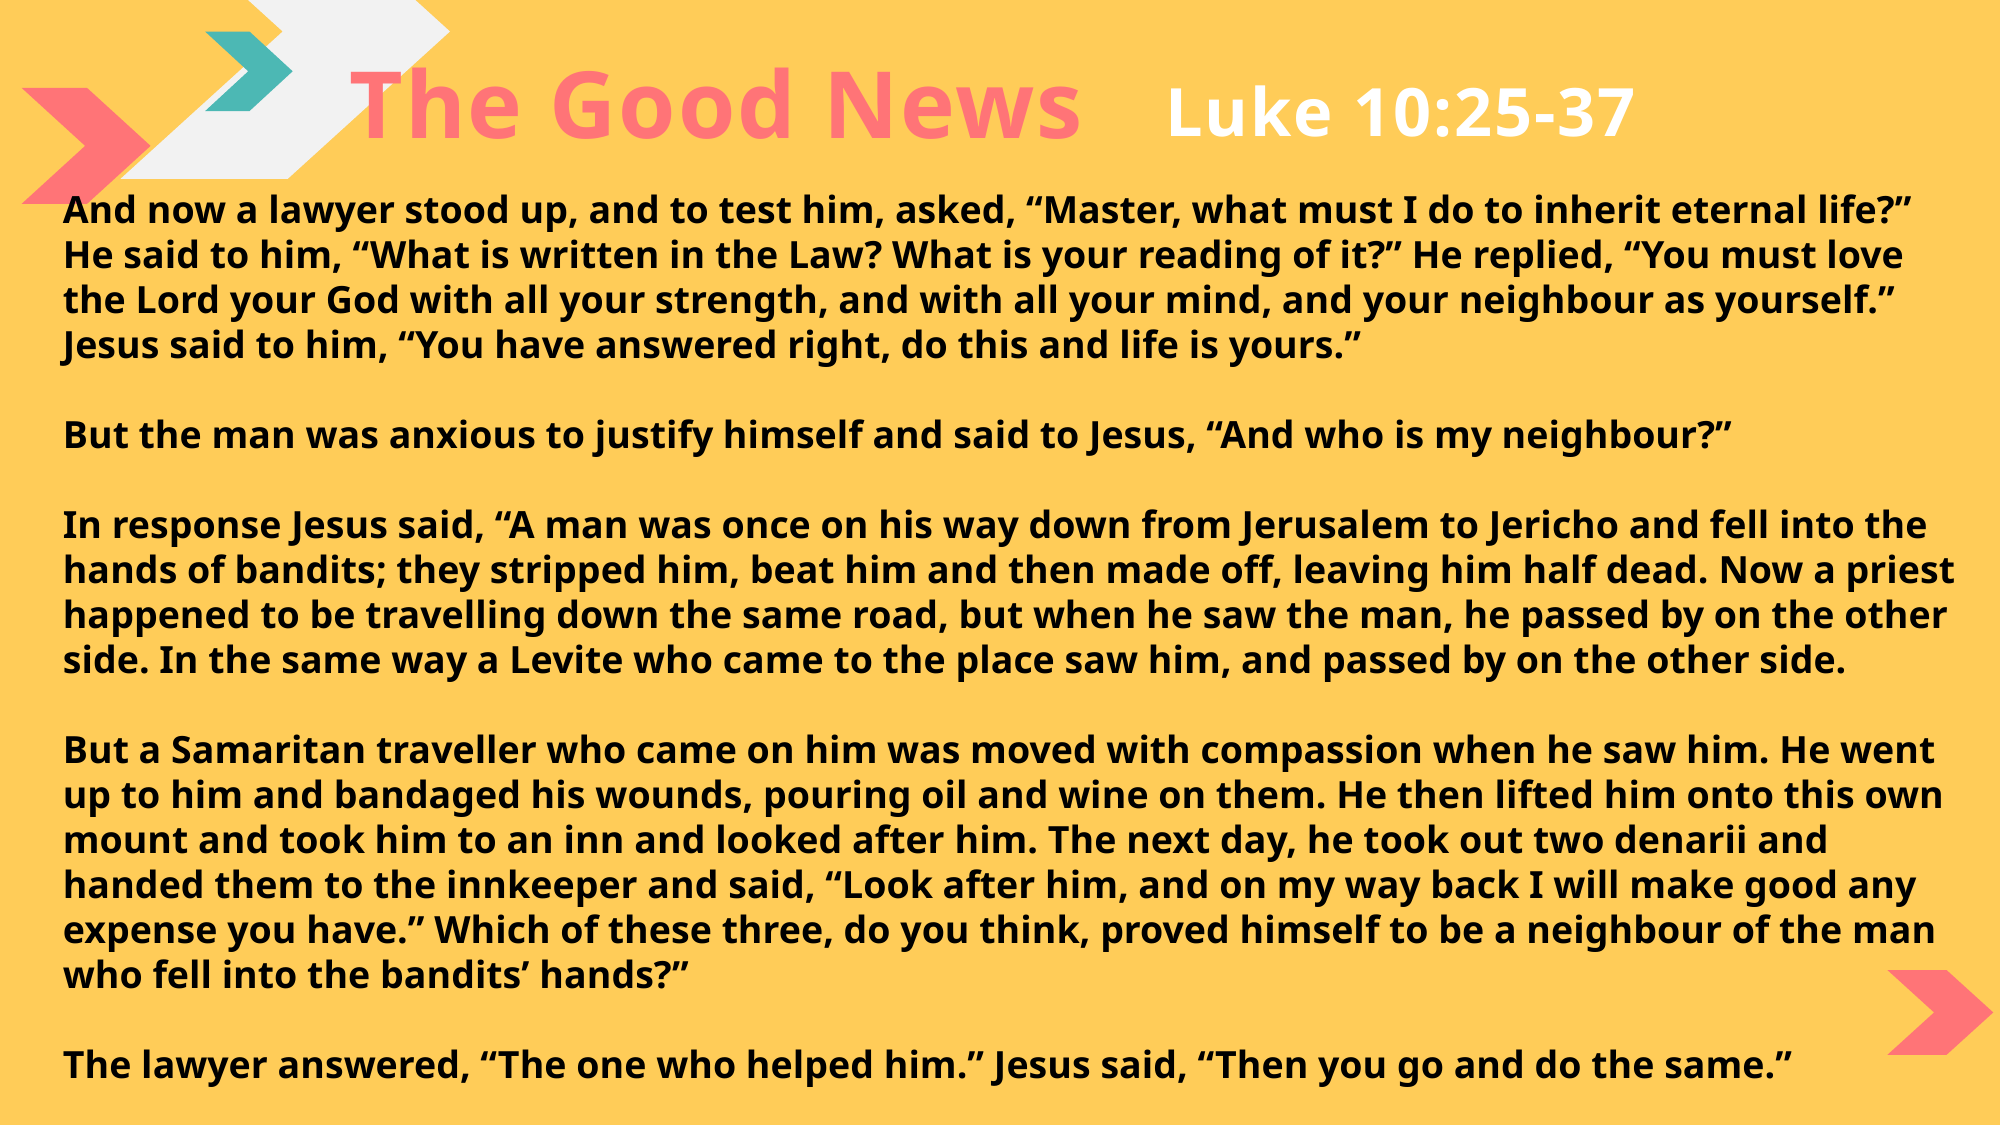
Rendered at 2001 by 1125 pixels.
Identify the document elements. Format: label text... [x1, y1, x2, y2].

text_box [21, 87, 151, 205]
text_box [1887, 969, 1994, 1055]
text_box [204, 31, 279, 112]
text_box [285, 17, 1796, 151]
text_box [120, 0, 451, 180]
text_box And now a lawyer stood up, and to test him, asked, “Master, what must I do to inherit eternal life?” He said to him, “What is written in the Law? What is your reading of it?” He replied, “You must love the Lord your God with all your strength, and with all your mind, and your neighbour as yourself.” Jesus said to him, “You have answered right, do this and life is yours.” But the man was anxious to justify himself and said to Jesus, “And who is my neighbour?” In response Jesus said, “A man was once on his way down from Jerusalem to Jericho and fell into the hands of bandits; they stripped him, beat him and then made off, leaving him half dead. Now a priest happened to be travelling down the same road, but when he saw the man, he passed by on the other side. In the same way a Levite who came to the place saw him, and passed by on the other side. But a Samaritan traveller who came on him was moved with compassion when he saw him. He went up to him and bandaged his wounds, pouring oil and wine on them. He then lifted him onto this own mount and took him to an inn and looked after him. The next day, he took out two denarii and handed them to the innkeeper and said, “Look after him, and on my way back I will make good any expense you have.” Which of these three, do you think, proved himself to be a neighbour of the man who fell into the bandits’ hands?” The lawyer answered, “The one who helped him.” Jesus said, “Then you go and do the same.” [48, 178, 1979, 1125]
